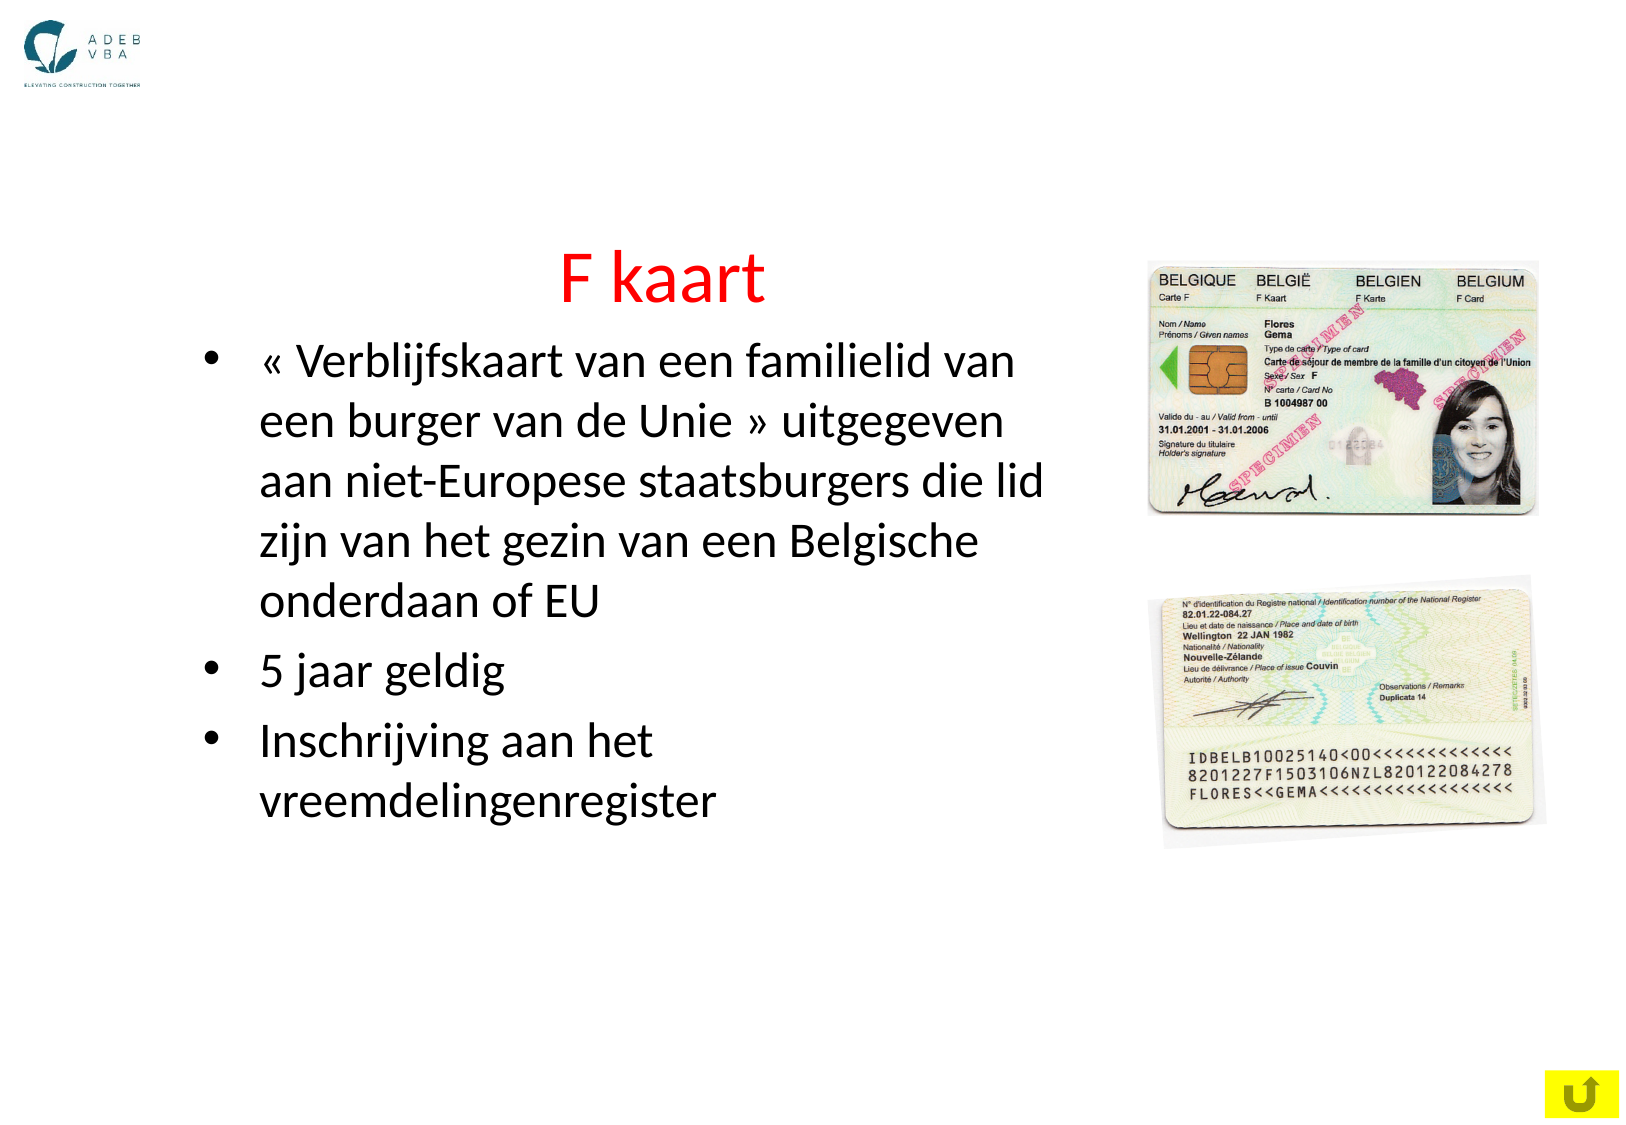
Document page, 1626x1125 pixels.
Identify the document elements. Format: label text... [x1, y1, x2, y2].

text_box F kaart « Verblijfskaart van een familielid van een burger van de Unie » uitgegeven aan niet-Europese staatsburgers die lid zijn van het gezin van een Belgische onderdaan of EU 5 jaar geldig Inschrijving aan het vreemdelingenregister [188, 219, 1078, 882]
picture [1148, 575, 1546, 849]
text_box [1543, 1068, 1621, 1120]
text_box [145, 196, 1495, 965]
picture [24, 19, 140, 87]
picture [1146, 260, 1539, 516]
